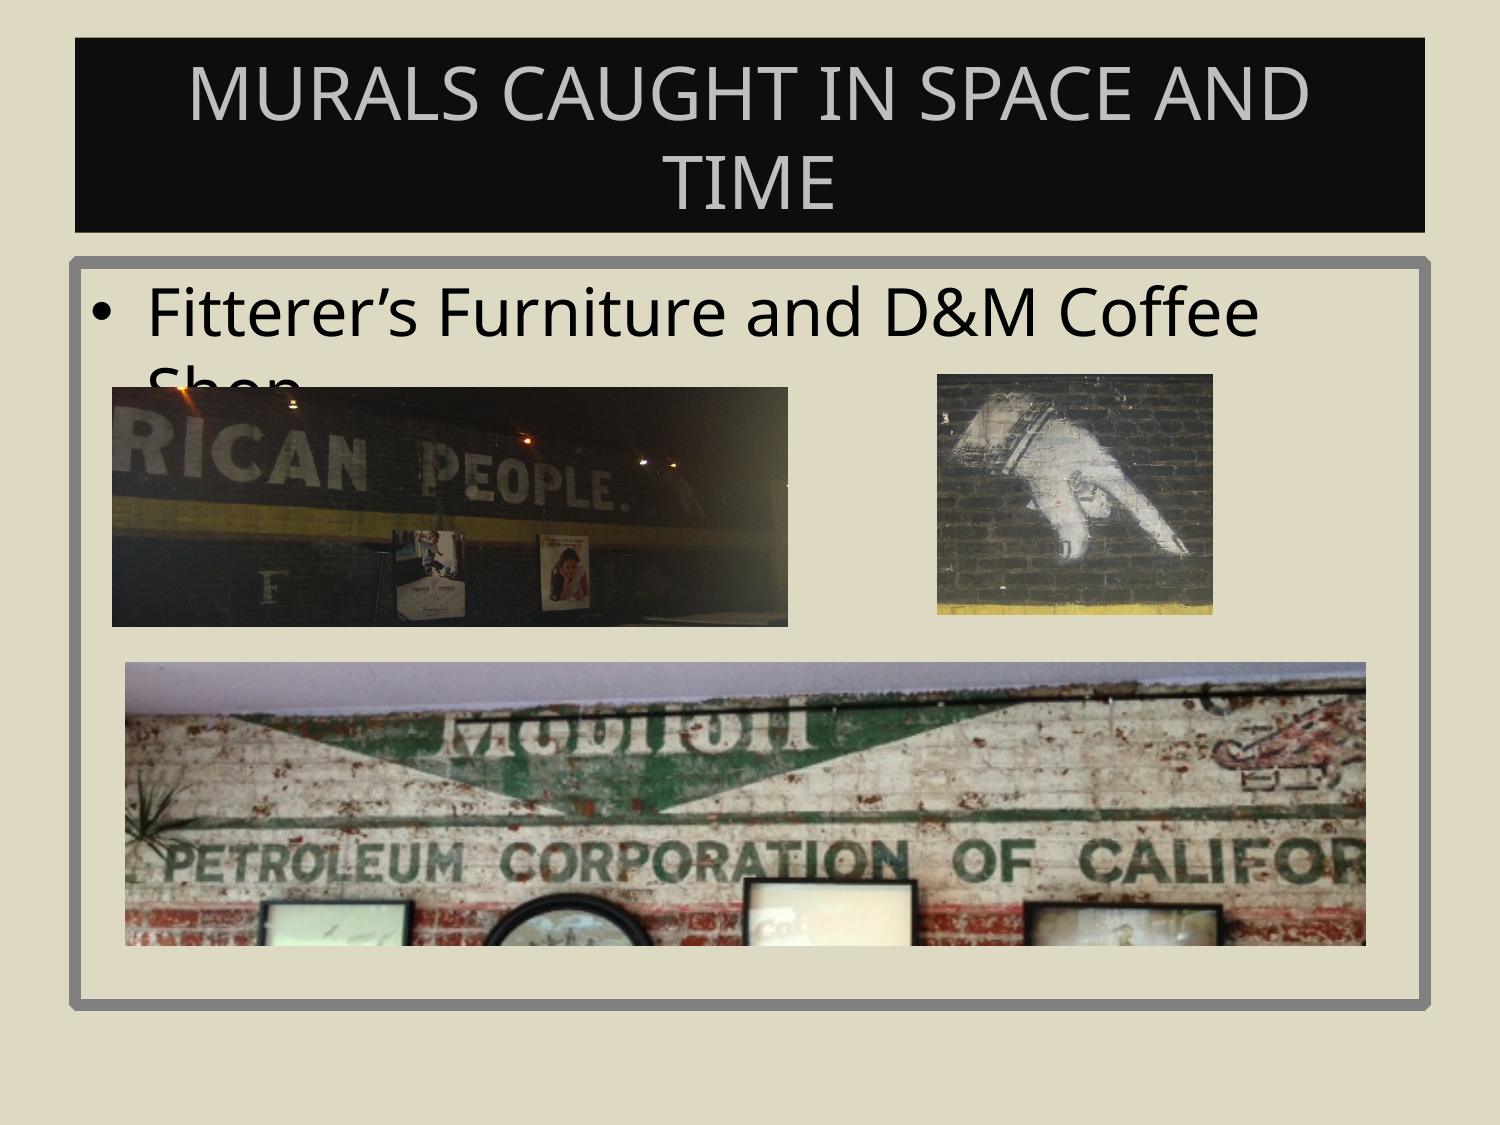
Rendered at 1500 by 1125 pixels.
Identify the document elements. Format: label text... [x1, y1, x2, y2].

list Fitterer’s Furniture and D&M Coffee Shop [69, 256, 1431, 1011]
picture [937, 374, 1213, 615]
title Murals caught in space and time [75, 37, 1425, 233]
picture [112, 387, 788, 627]
picture [124, 662, 1367, 946]
